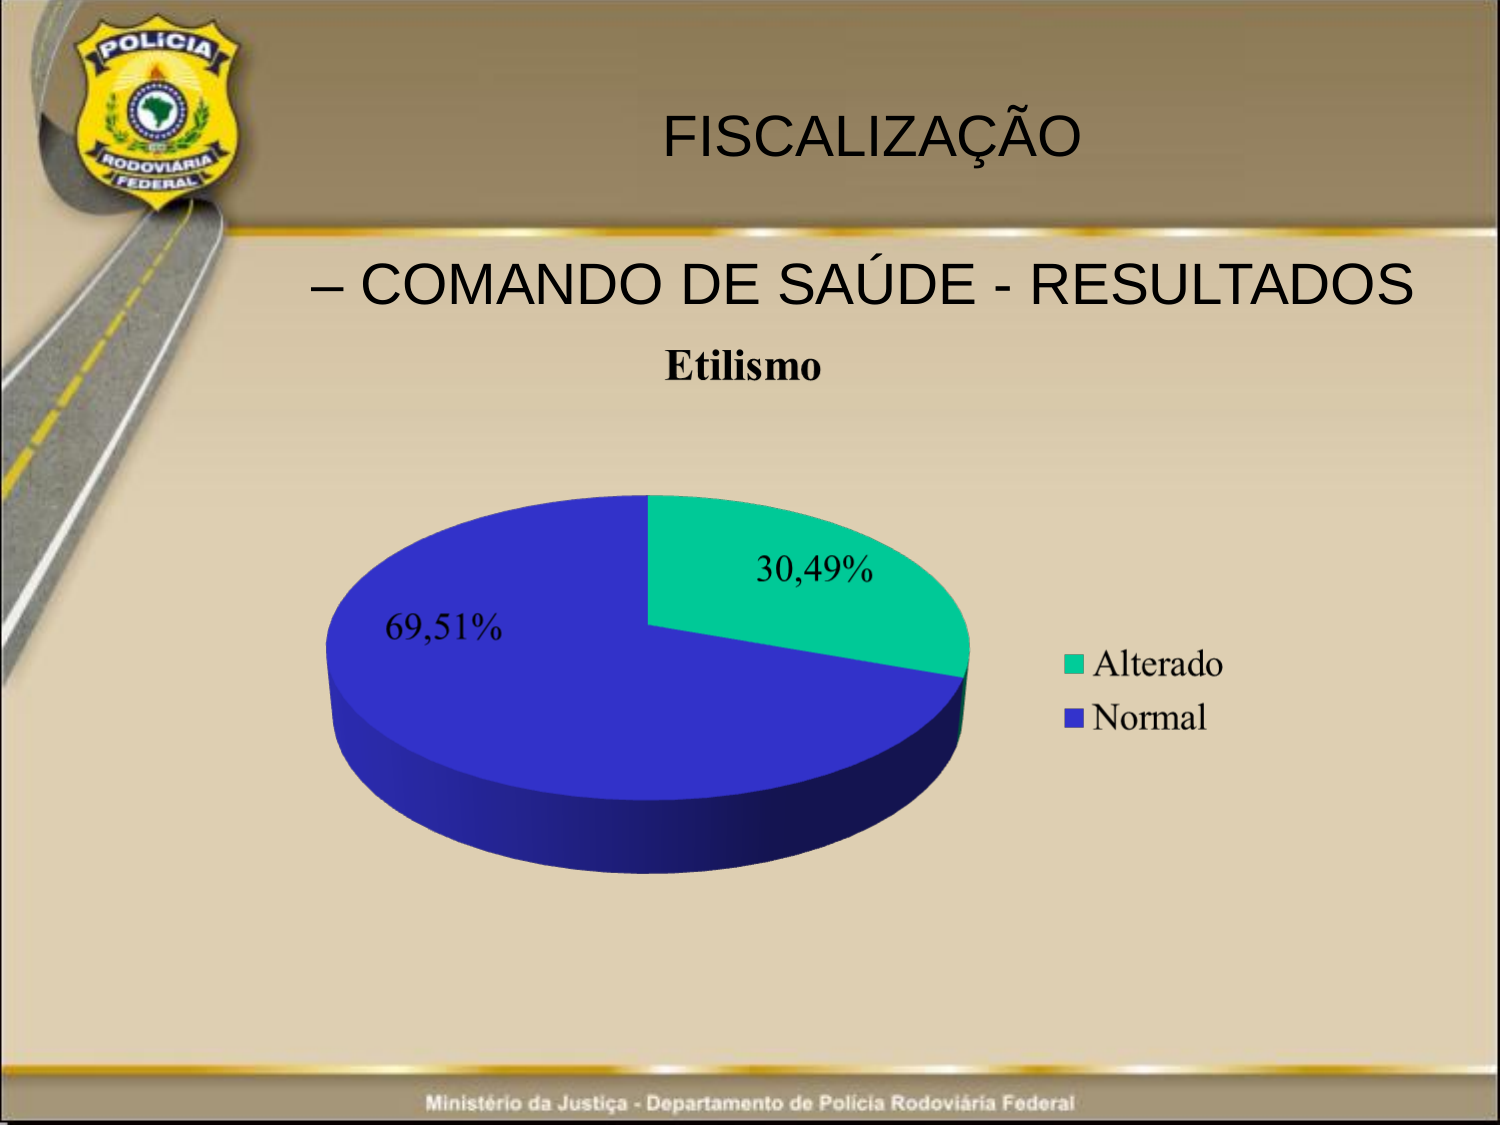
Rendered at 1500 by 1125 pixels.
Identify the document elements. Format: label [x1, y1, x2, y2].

text_box [235, 314, 1253, 999]
picture [0, 0, 1500, 1125]
